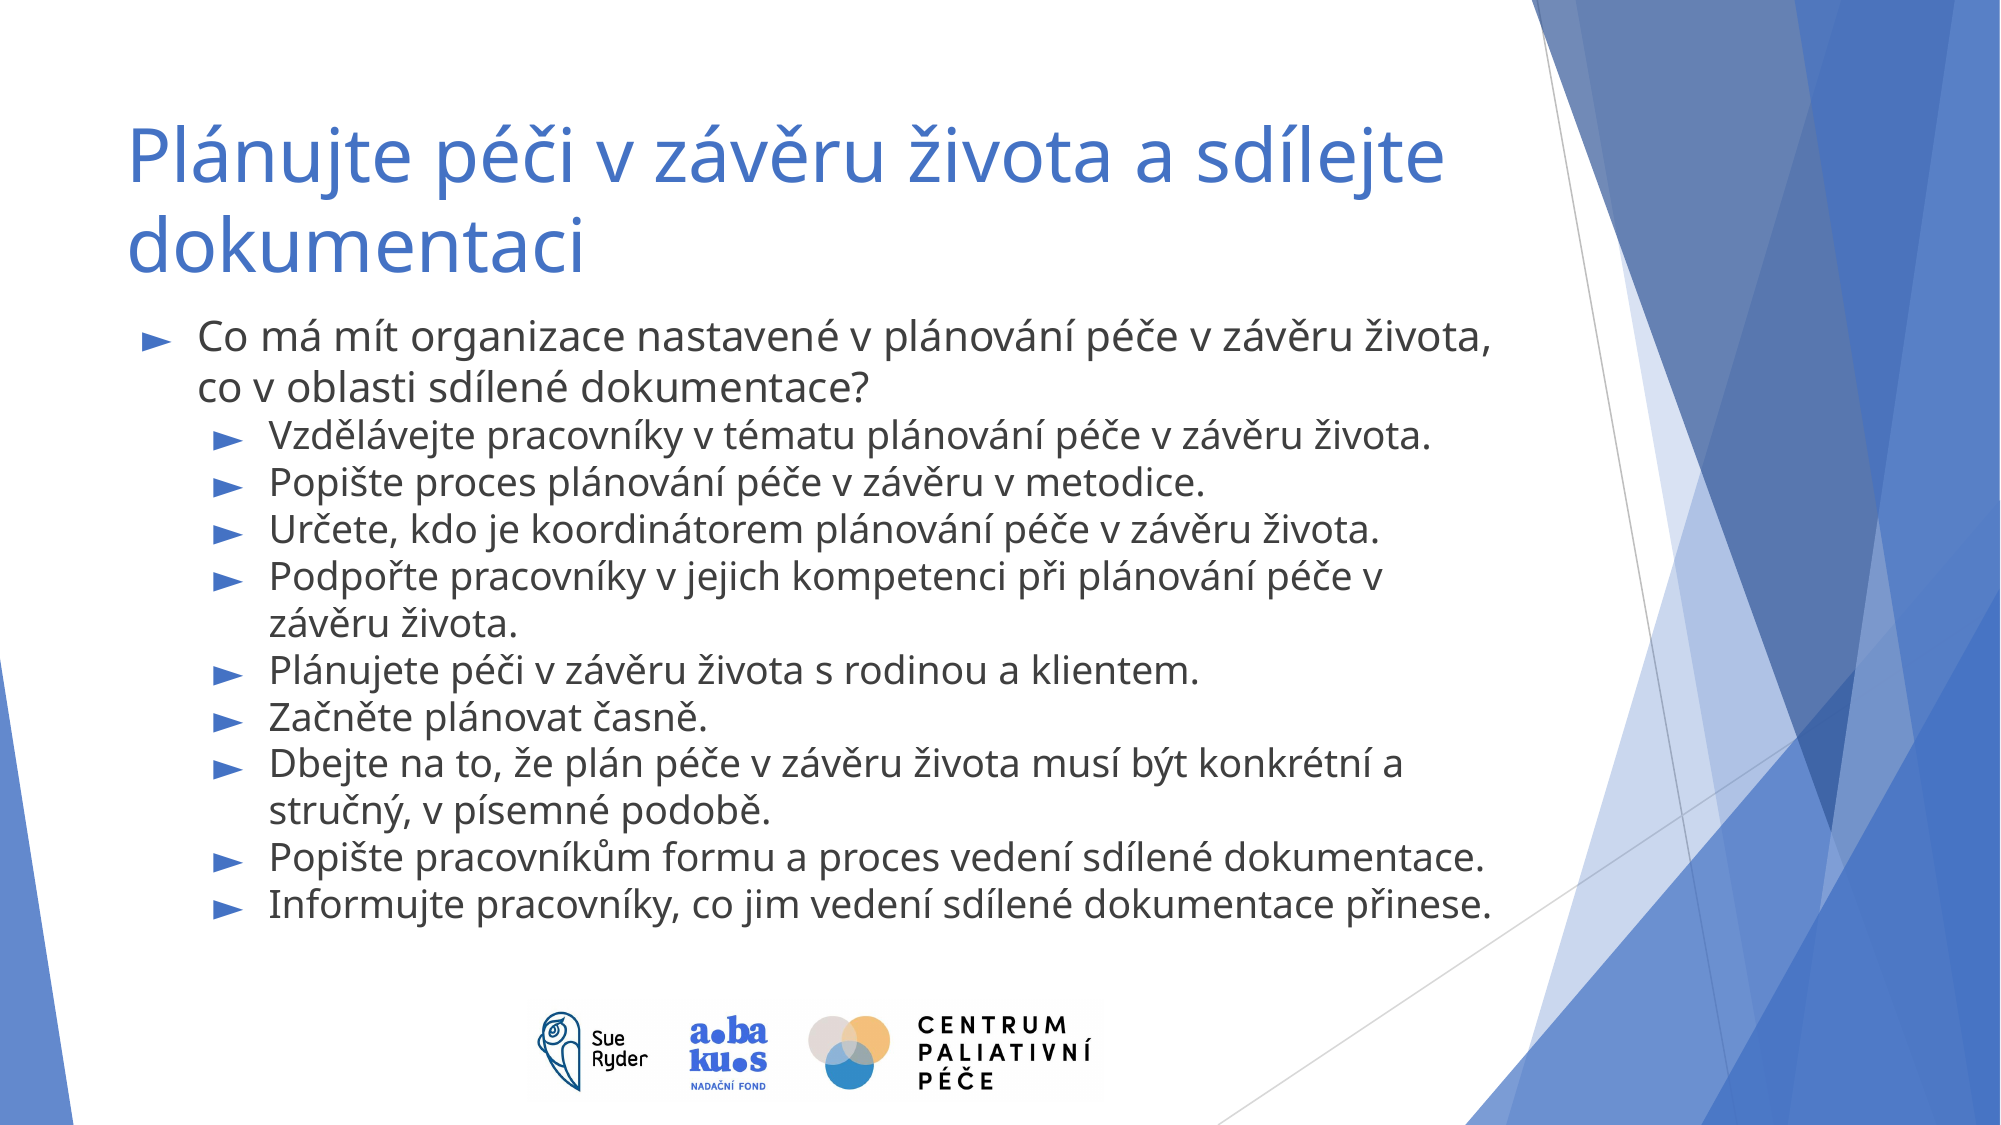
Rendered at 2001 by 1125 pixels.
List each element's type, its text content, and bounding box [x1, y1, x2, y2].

list Co má mít organizace nastavené v plánování péče v závěru života, co v oblasti sdílené dokumentace? Vzdělávejte pracovníky v tématu plánování péče v závěru života. Popište proces plánování péče v závěru v metodice. Určete, kdo je koordinátorem plánování péče v závěru života. Podpořte pracovníky v jejich kompetenci při plánování péče v závěru života. Plánujete péči v závěru života s rodinou a klientem. Začněte plánovat časně. Dbejte na to, že plán péče v závěru života musí být konkrétní a stručný, v písemné podobě. Popište pracovníkům formu a proces vedení sdílené dokumentace. Informujte pracovníky, co jim vedení sdílené dokumentace přinese. [111, 302, 1522, 992]
picture [527, 999, 1104, 1102]
title Plánujte péči v závěru života a sdílejte dokumentaci [111, 99, 1522, 302]
